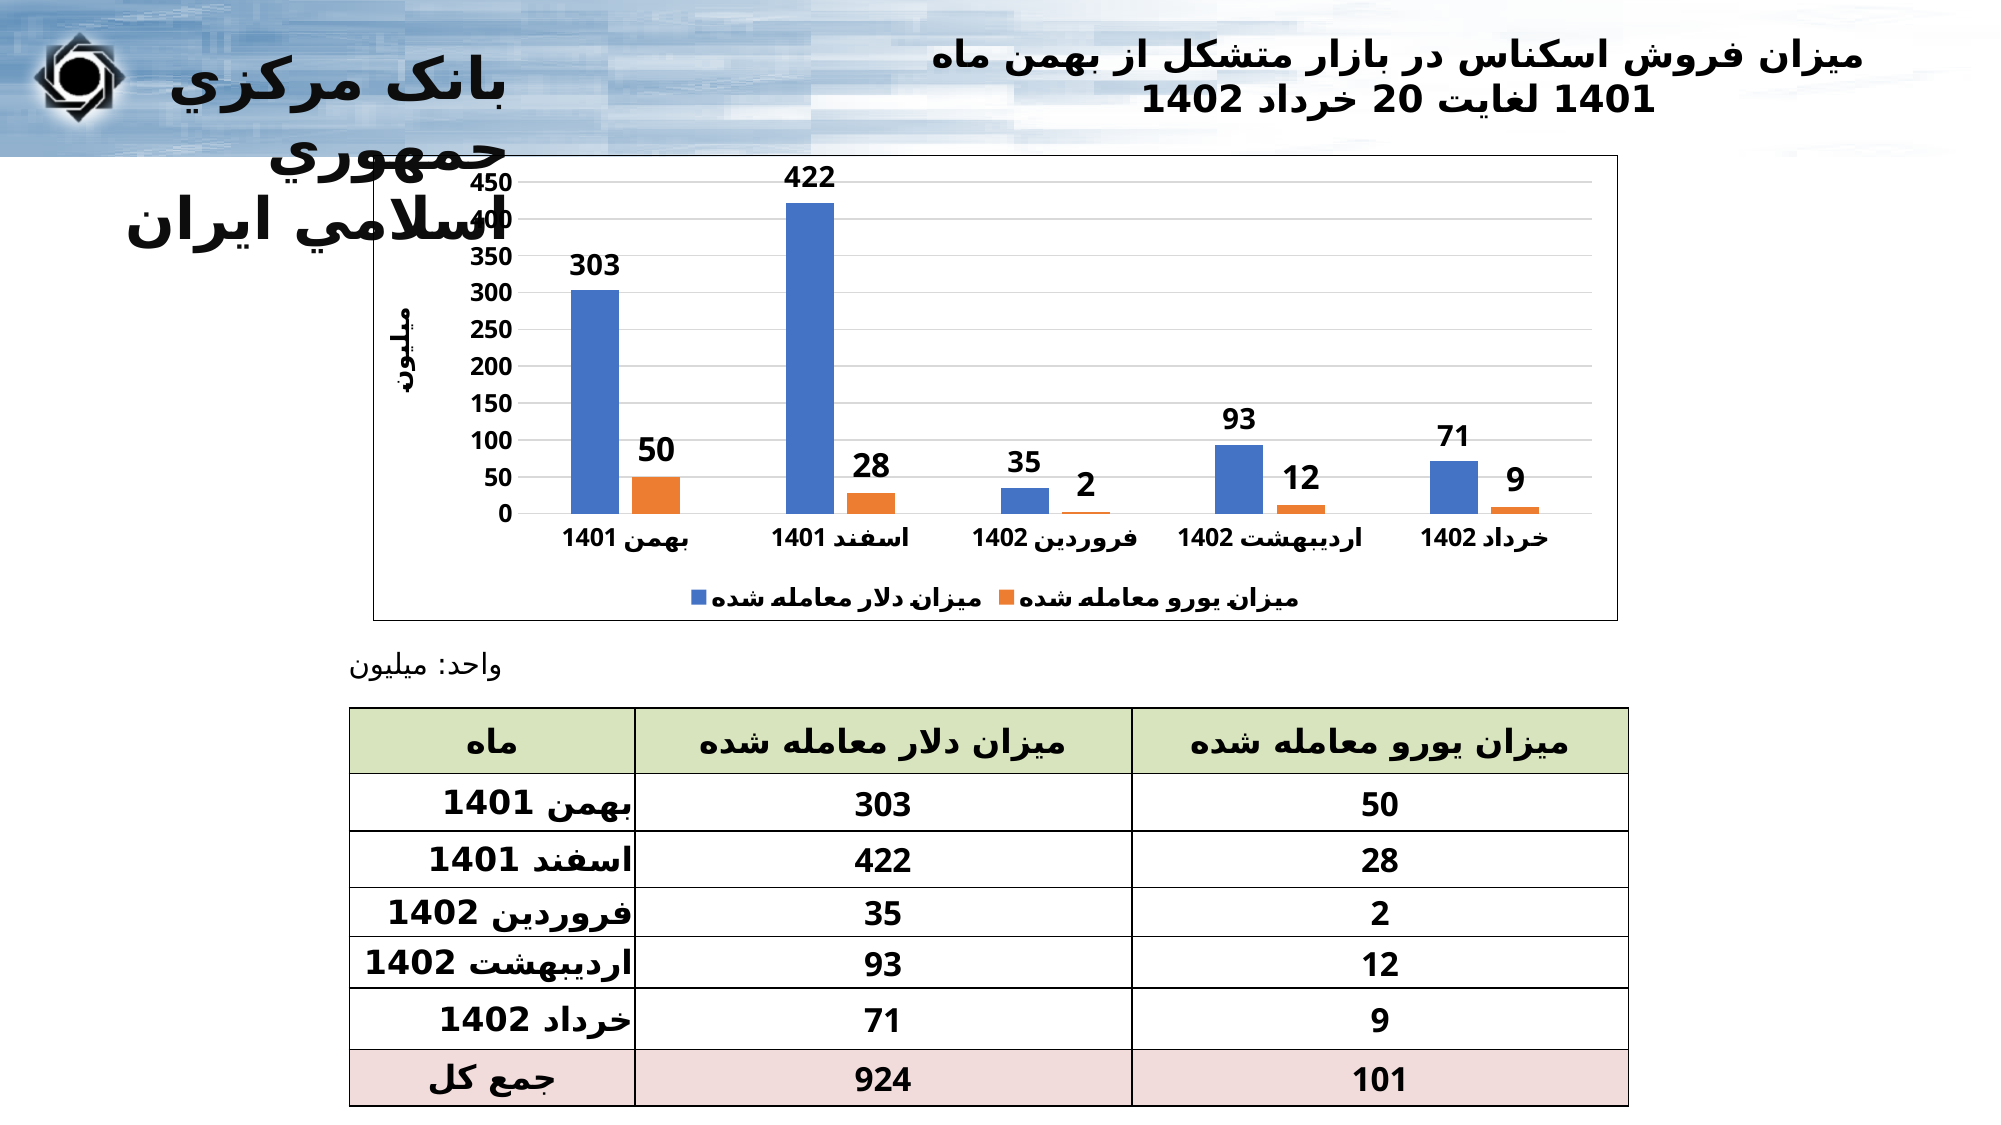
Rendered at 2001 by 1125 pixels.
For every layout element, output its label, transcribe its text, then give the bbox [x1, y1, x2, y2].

table_cell اسفند 1401 [350, 832, 634, 887]
table_cell جمع کل [350, 1050, 634, 1105]
table_cell 9 [1133, 989, 1628, 1049]
table_cell 422 [636, 832, 1131, 887]
table_cell 50 [1133, 774, 1628, 830]
table_cell 303 [636, 774, 1131, 830]
table_cell 12 [1133, 937, 1628, 987]
table_cell 2 [1133, 888, 1628, 936]
table_cell 28 [1133, 832, 1628, 887]
table_cell 71 [636, 989, 1131, 1049]
table_cell 924 [636, 1050, 1131, 1105]
table_cell خرداد 1402 [350, 989, 634, 1049]
table_cell بهمن 1401 [350, 774, 634, 830]
table_cell 93 [636, 937, 1131, 987]
table_cell 35 [636, 888, 1131, 936]
text_box میزان فروش اسکناس در بازار متشکل از بهمن ماه 1401 لغایت 20 خرداد 1402 [865, 22, 1931, 173]
table_header میزان دلار معامله شده [636, 709, 1131, 773]
table_cell اردیبهشت 1402 [350, 937, 634, 987]
table_header میزان یورو معامله شده [1133, 709, 1628, 773]
table_cell 101 [1133, 1050, 1628, 1105]
chart [373, 155, 1618, 621]
table_header ماه [350, 709, 634, 773]
table_cell فروردین 1402 [350, 888, 634, 936]
text_box واحد: میلیون [262, 620, 590, 688]
